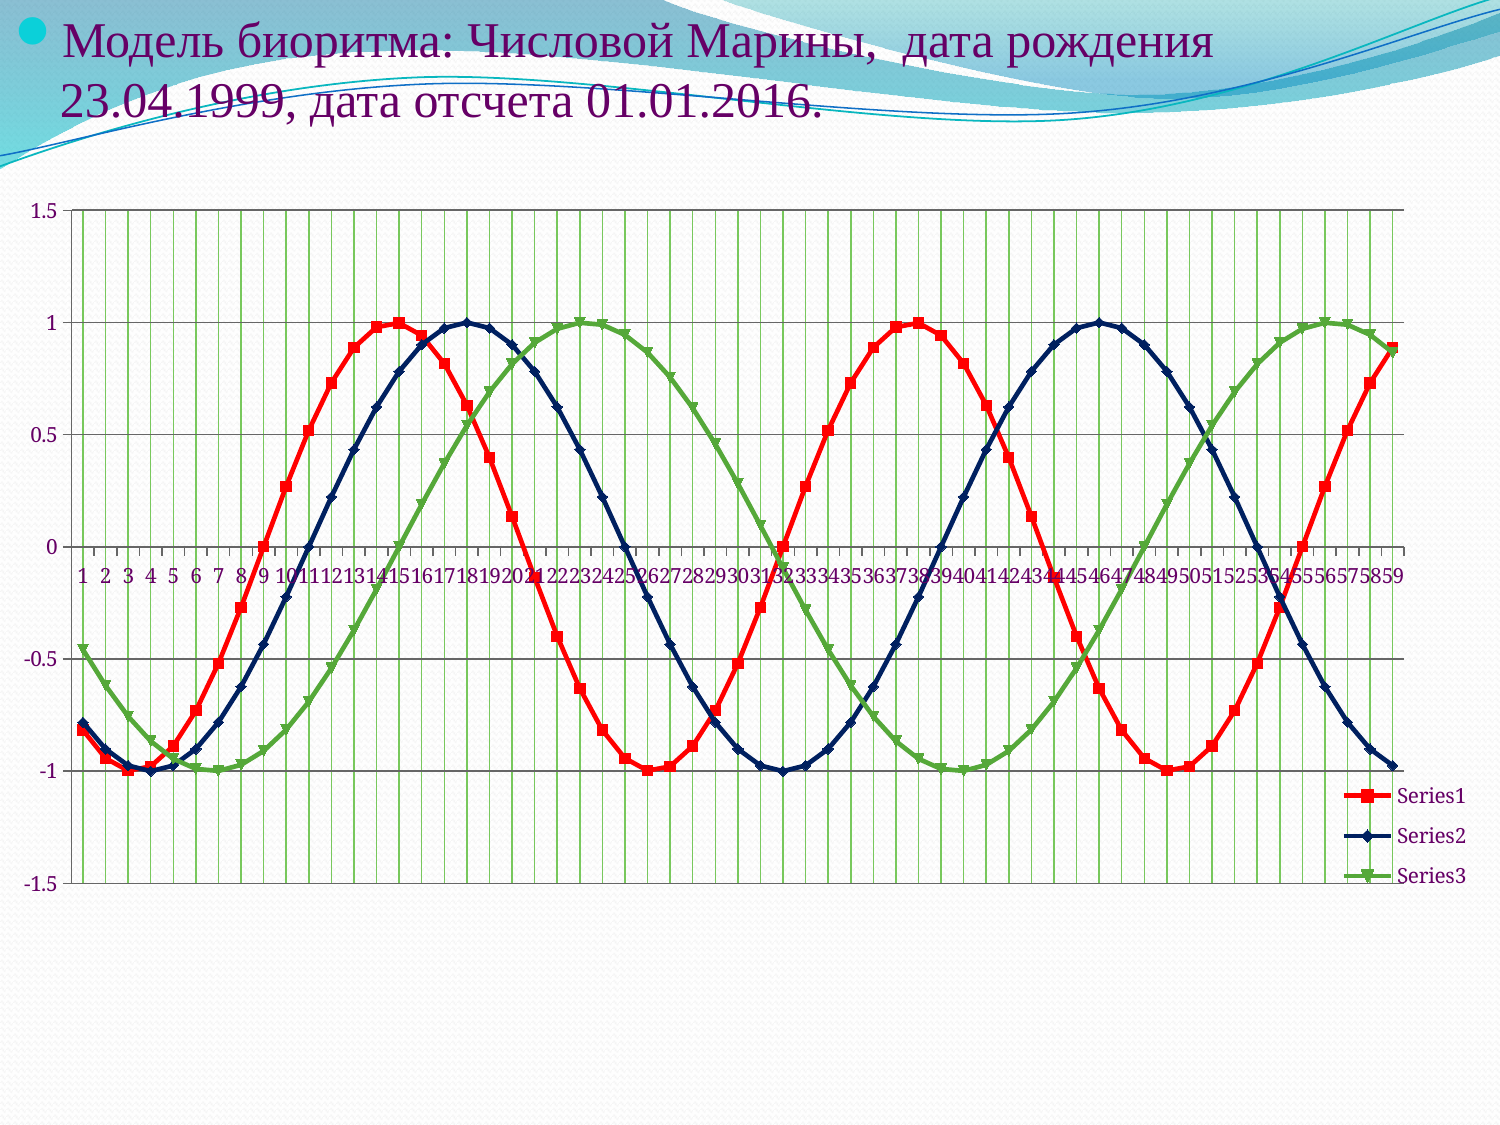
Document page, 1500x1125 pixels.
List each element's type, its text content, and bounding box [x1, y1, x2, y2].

chart [0, 196, 1500, 903]
list Модель биоритма: Числовой Марины, дата рождения 23.04.1999, дата отсчета 01.01.2016. [0, 0, 1396, 196]
